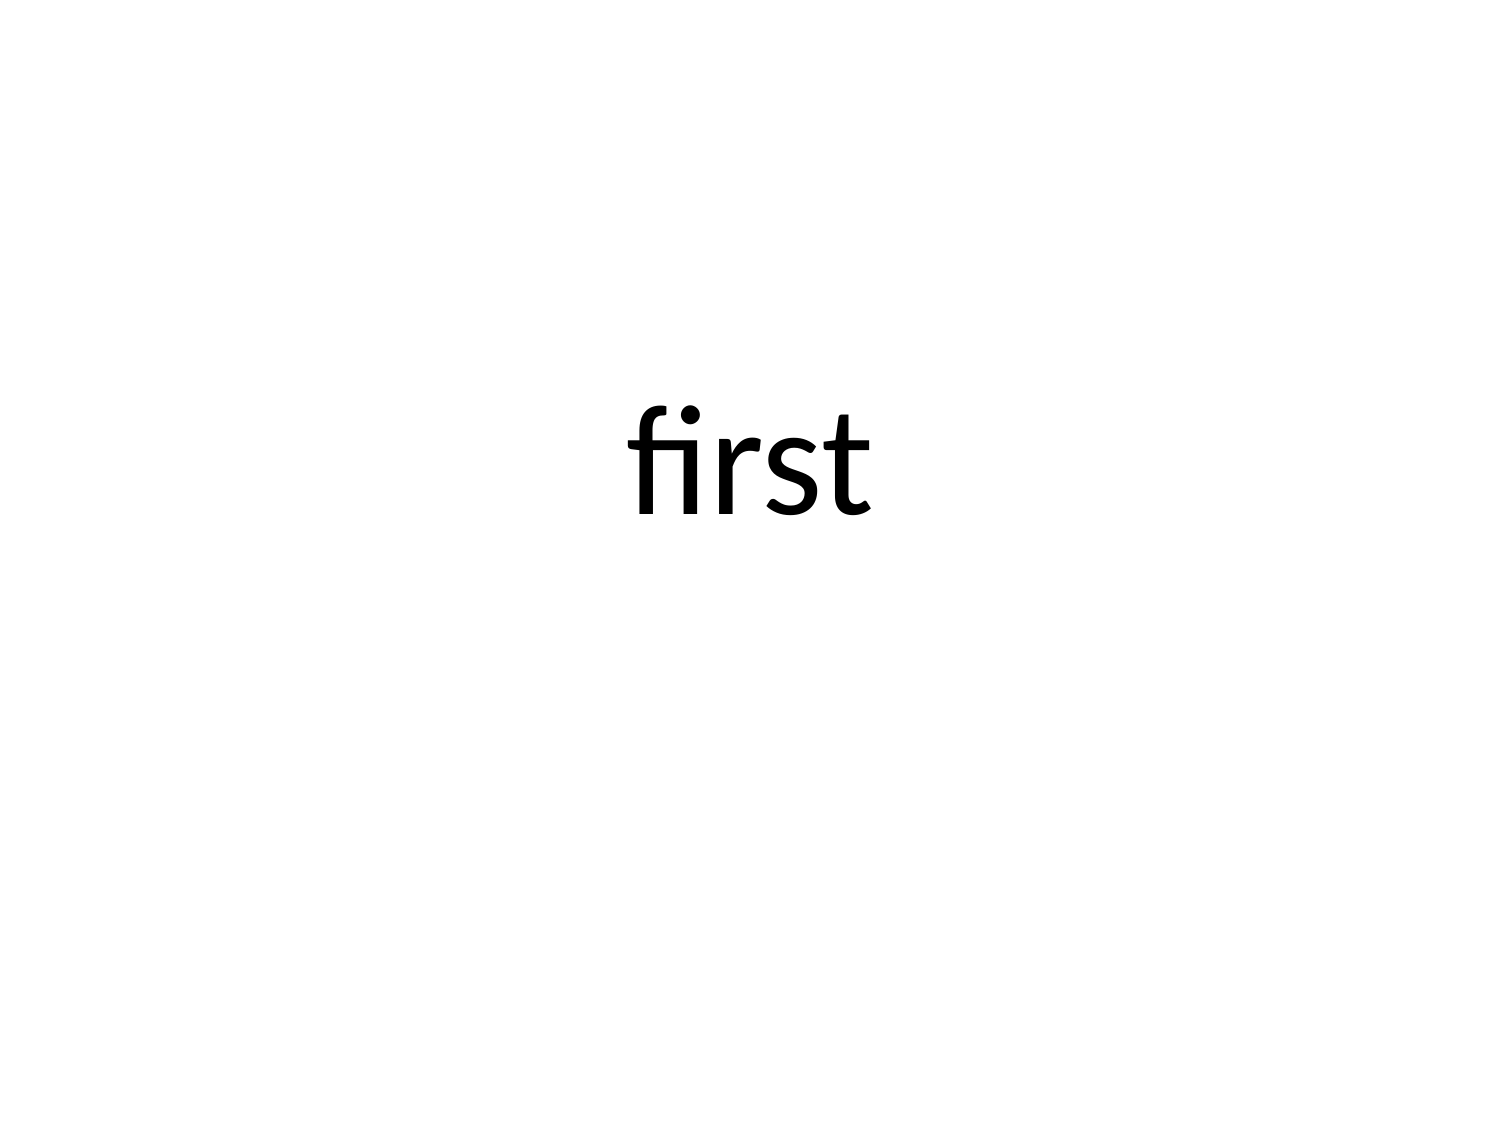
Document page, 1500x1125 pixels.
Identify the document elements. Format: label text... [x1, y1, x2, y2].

title first [112, 349, 1388, 591]
